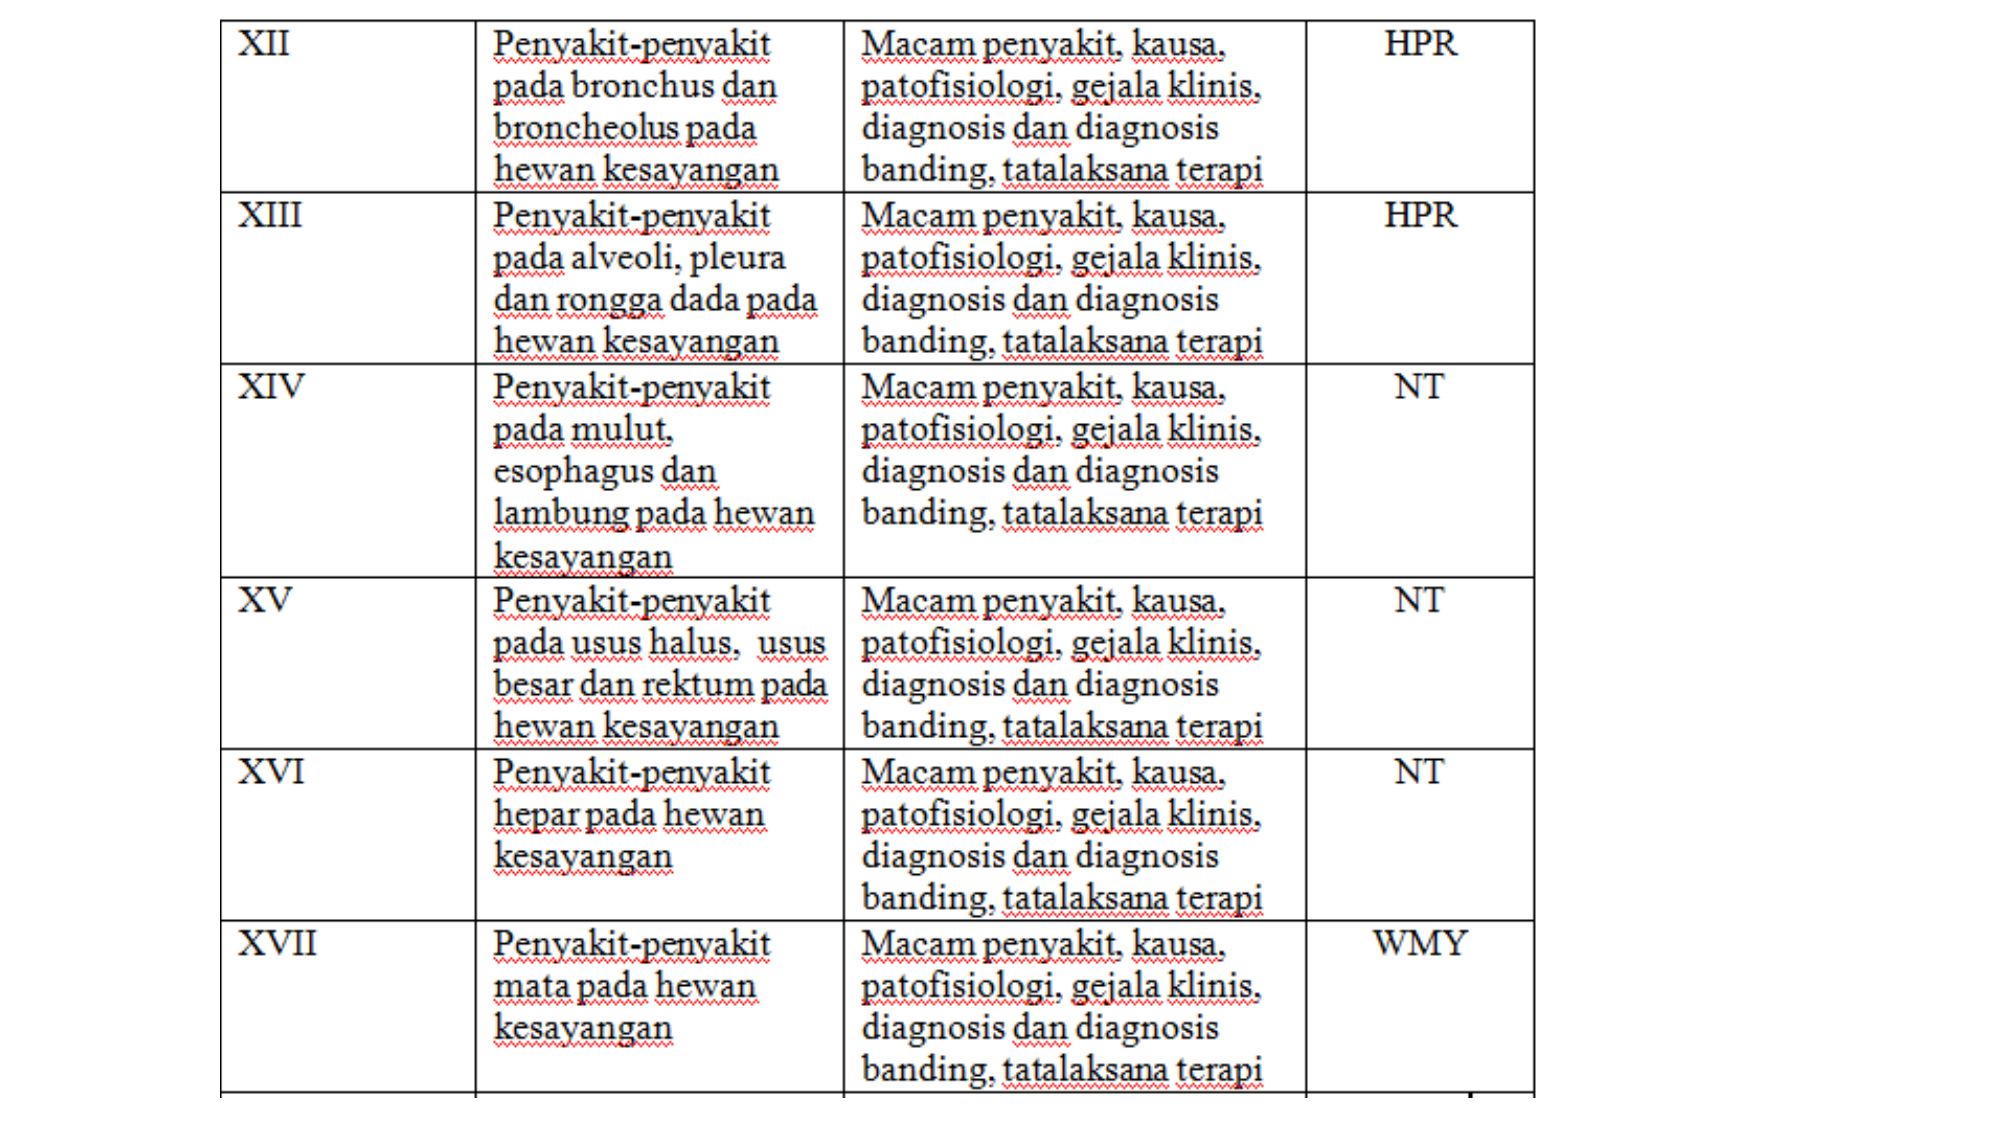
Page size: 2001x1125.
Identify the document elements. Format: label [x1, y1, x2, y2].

list [220, 16, 1538, 1098]
